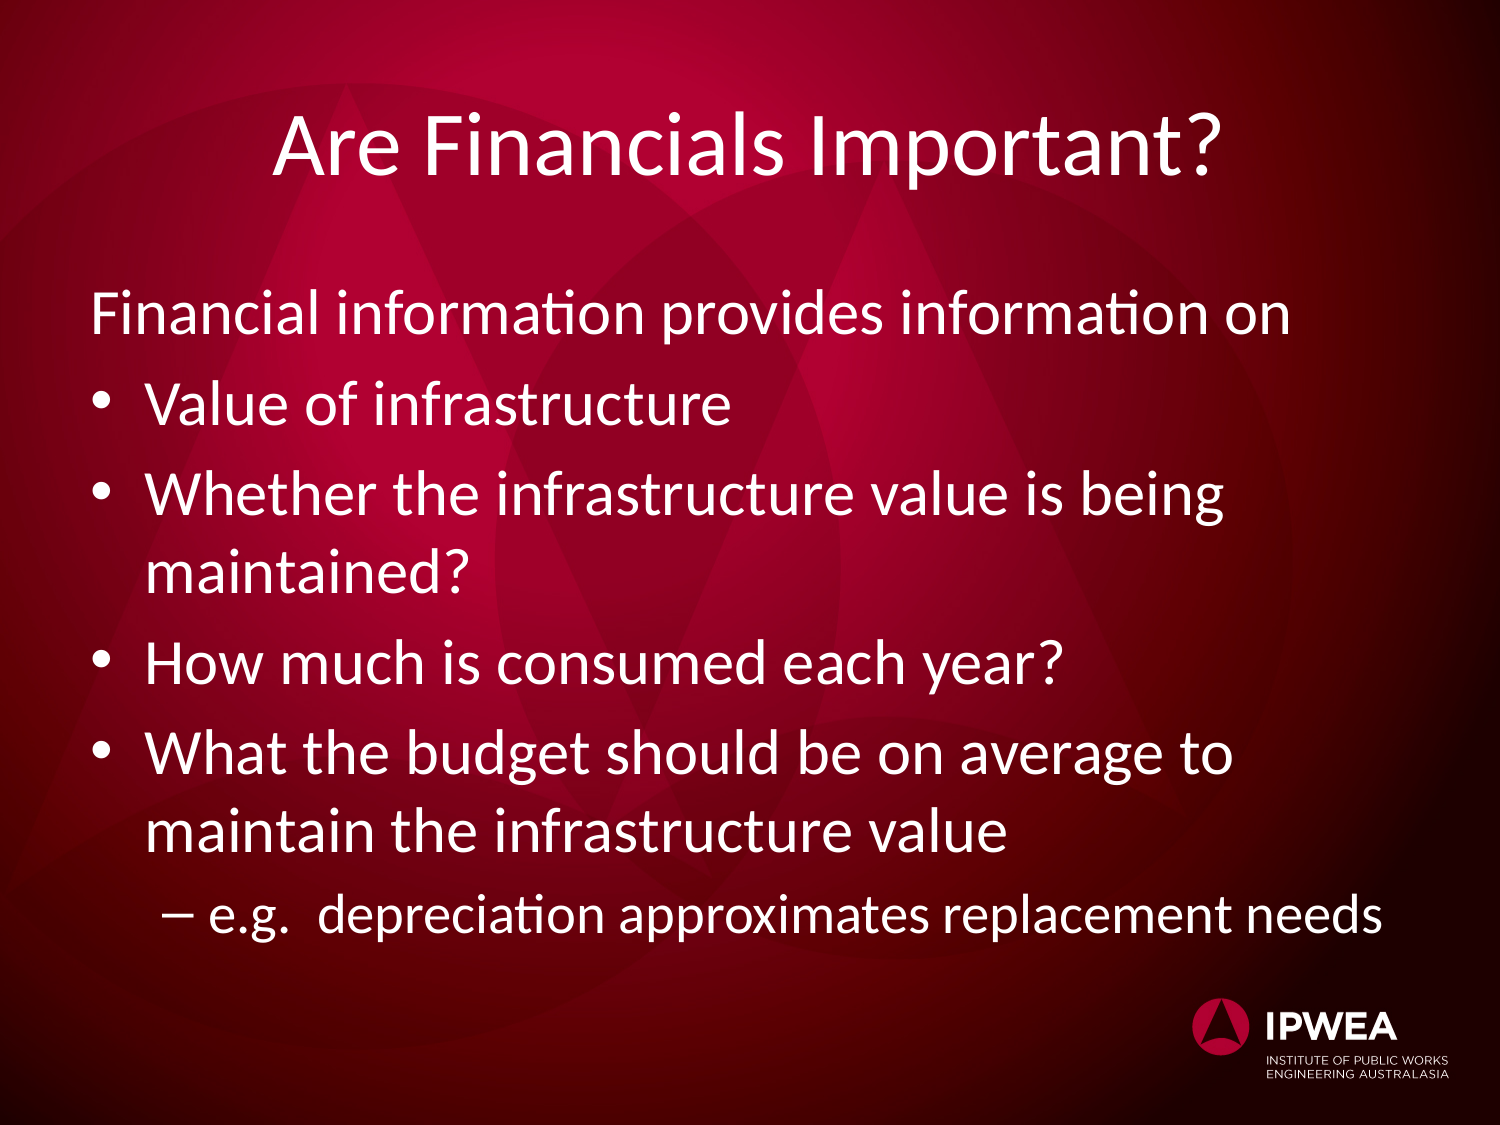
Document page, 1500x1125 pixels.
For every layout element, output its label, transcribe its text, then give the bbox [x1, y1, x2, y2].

list Financial information provides information on Value of infrastructure Whether the infrastructure value is being maintained? How much is consumed each year? What the budget should be on average to maintain the infrastructure value e.g. depreciation approximates replacement needs [75, 262, 1425, 1005]
picture [0, 0, 1500, 1125]
title Are Financials Important? [75, 45, 1425, 233]
